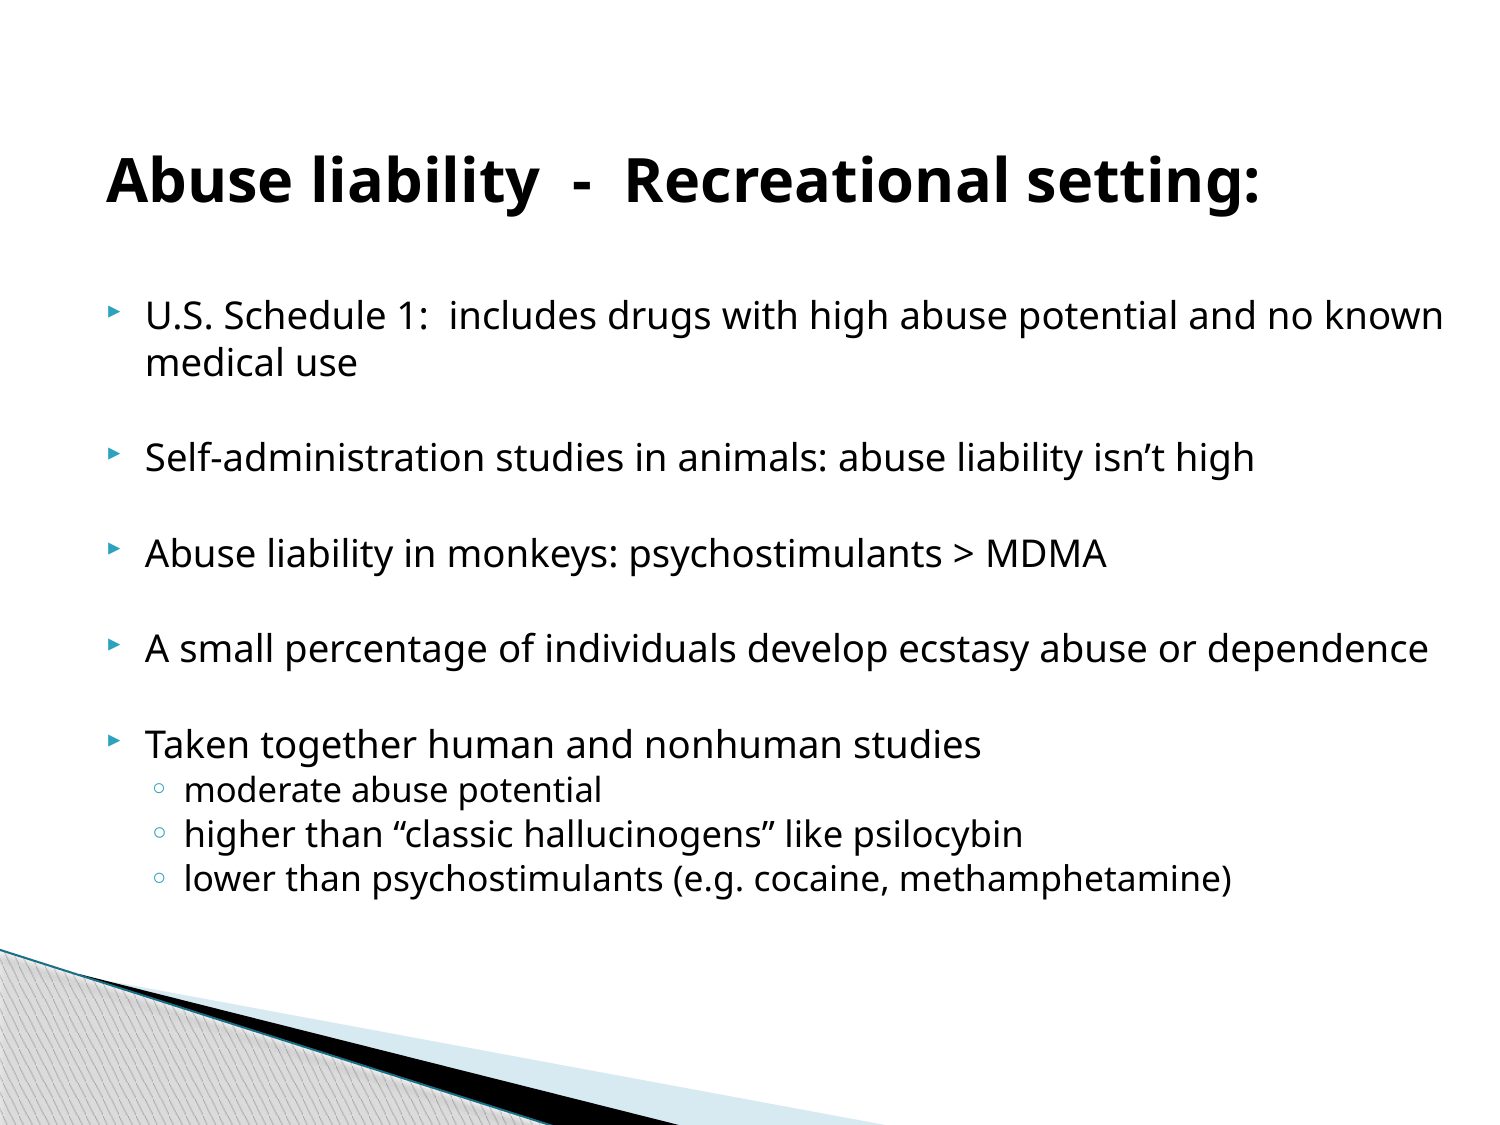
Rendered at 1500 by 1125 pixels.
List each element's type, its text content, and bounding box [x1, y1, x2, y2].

list Abuse liability - Recreational setting: U.S. Schedule 1: includes drugs with high abuse potential and no known medical use Self-administration studies in animals: abuse liability isn’t high Abuse liability in monkeys: psychostimulants > MDMA A small percentage of individuals develop ecstasy abuse or dependence Taken together human and nonhuman studies moderate abuse potential higher than “classic hallucinogens” like psilocybin lower than psychostimulants (e.g. cocaine, methamphetamine) [75, 133, 1500, 1095]
